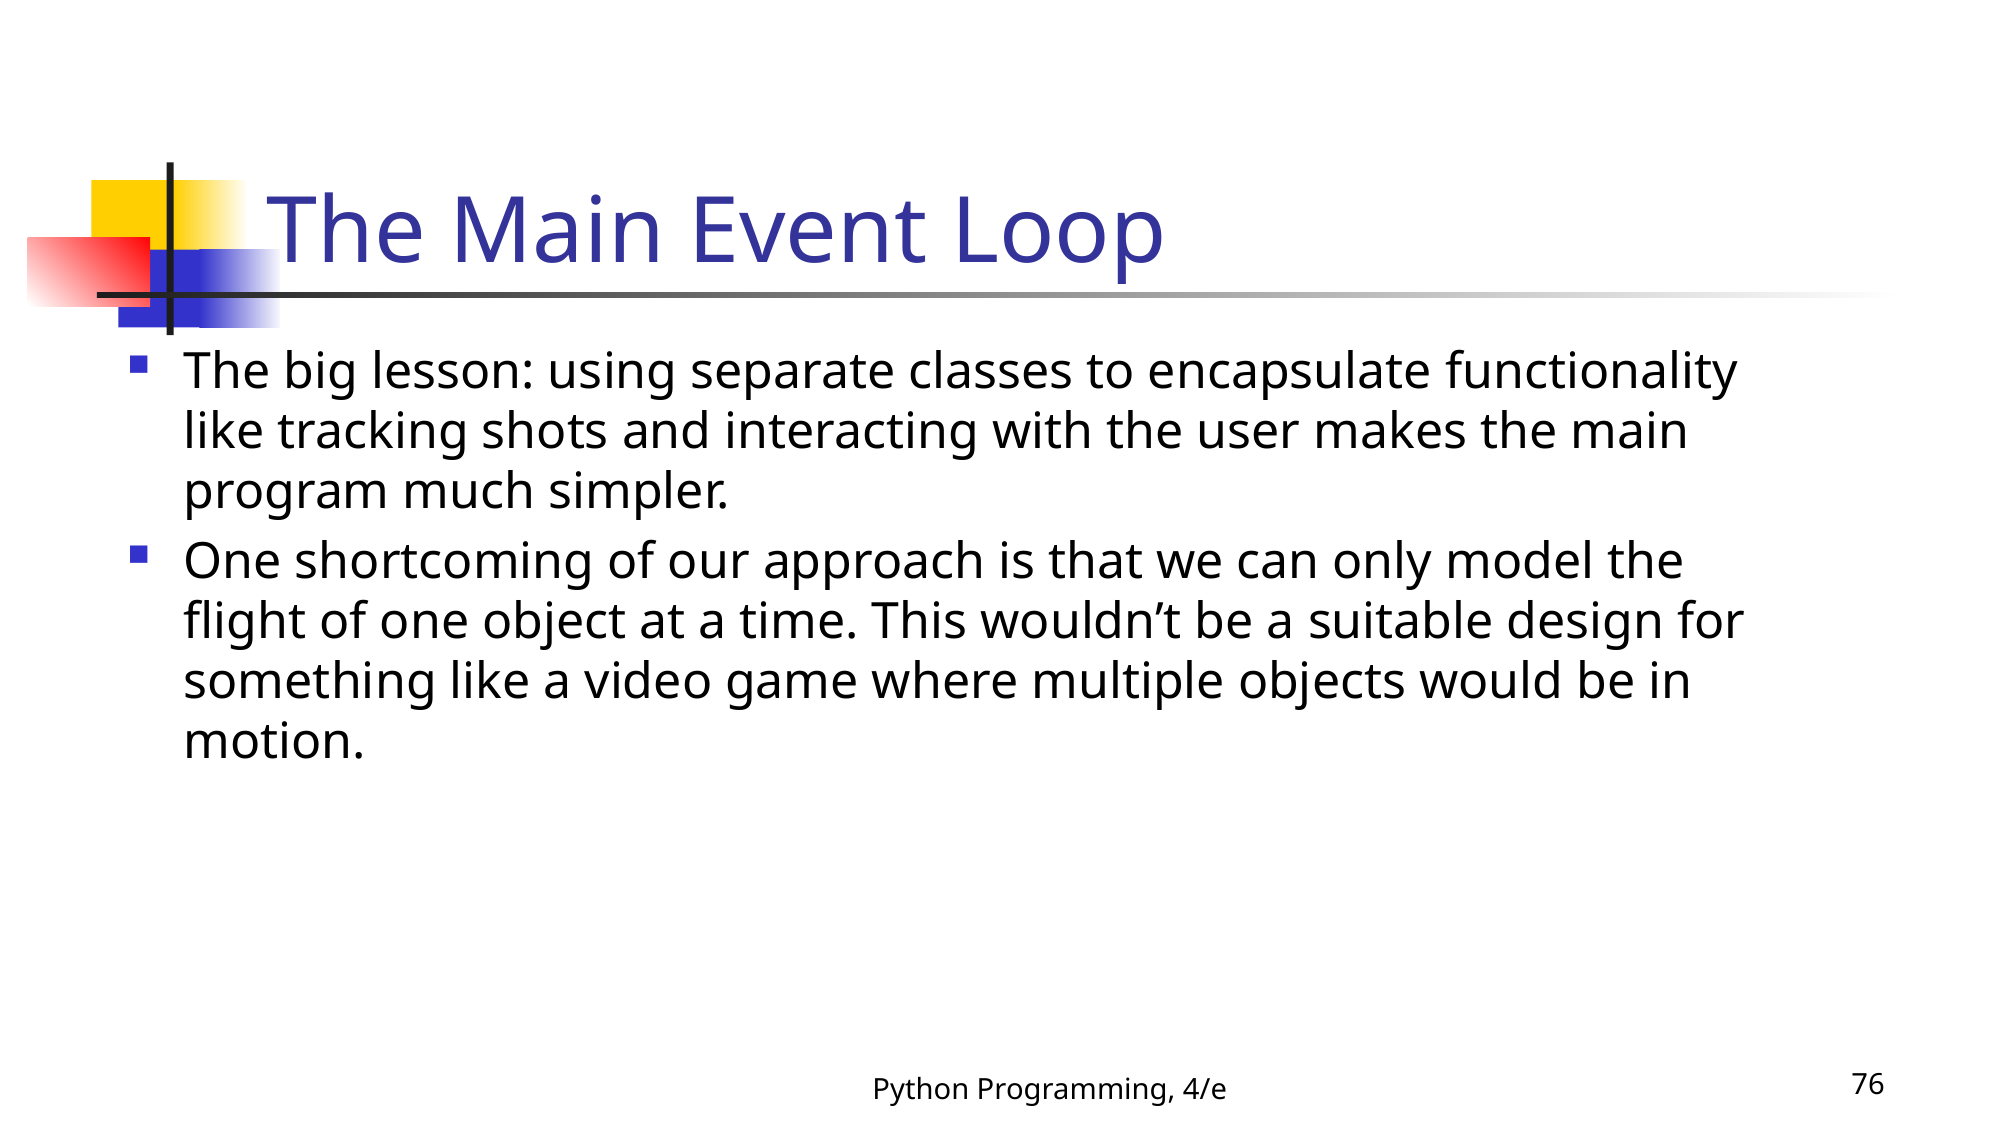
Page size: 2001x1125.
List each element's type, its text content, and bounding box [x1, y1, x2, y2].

list The big lesson: using separate classes to encapsulate functionality like tracking shots and interacting with the user makes the main program much simpler. One shortcoming of our approach is that we can only model the flight of one object at a time. This wouldn’t be a suitable design for something like a video game where multiple objects would be in motion. [112, 331, 1817, 975]
slide_number 76 [1483, 1037, 1901, 1113]
footer Python Programming, 4/e [733, 1037, 1367, 1113]
title The Main Event Loop [251, 101, 1957, 289]
